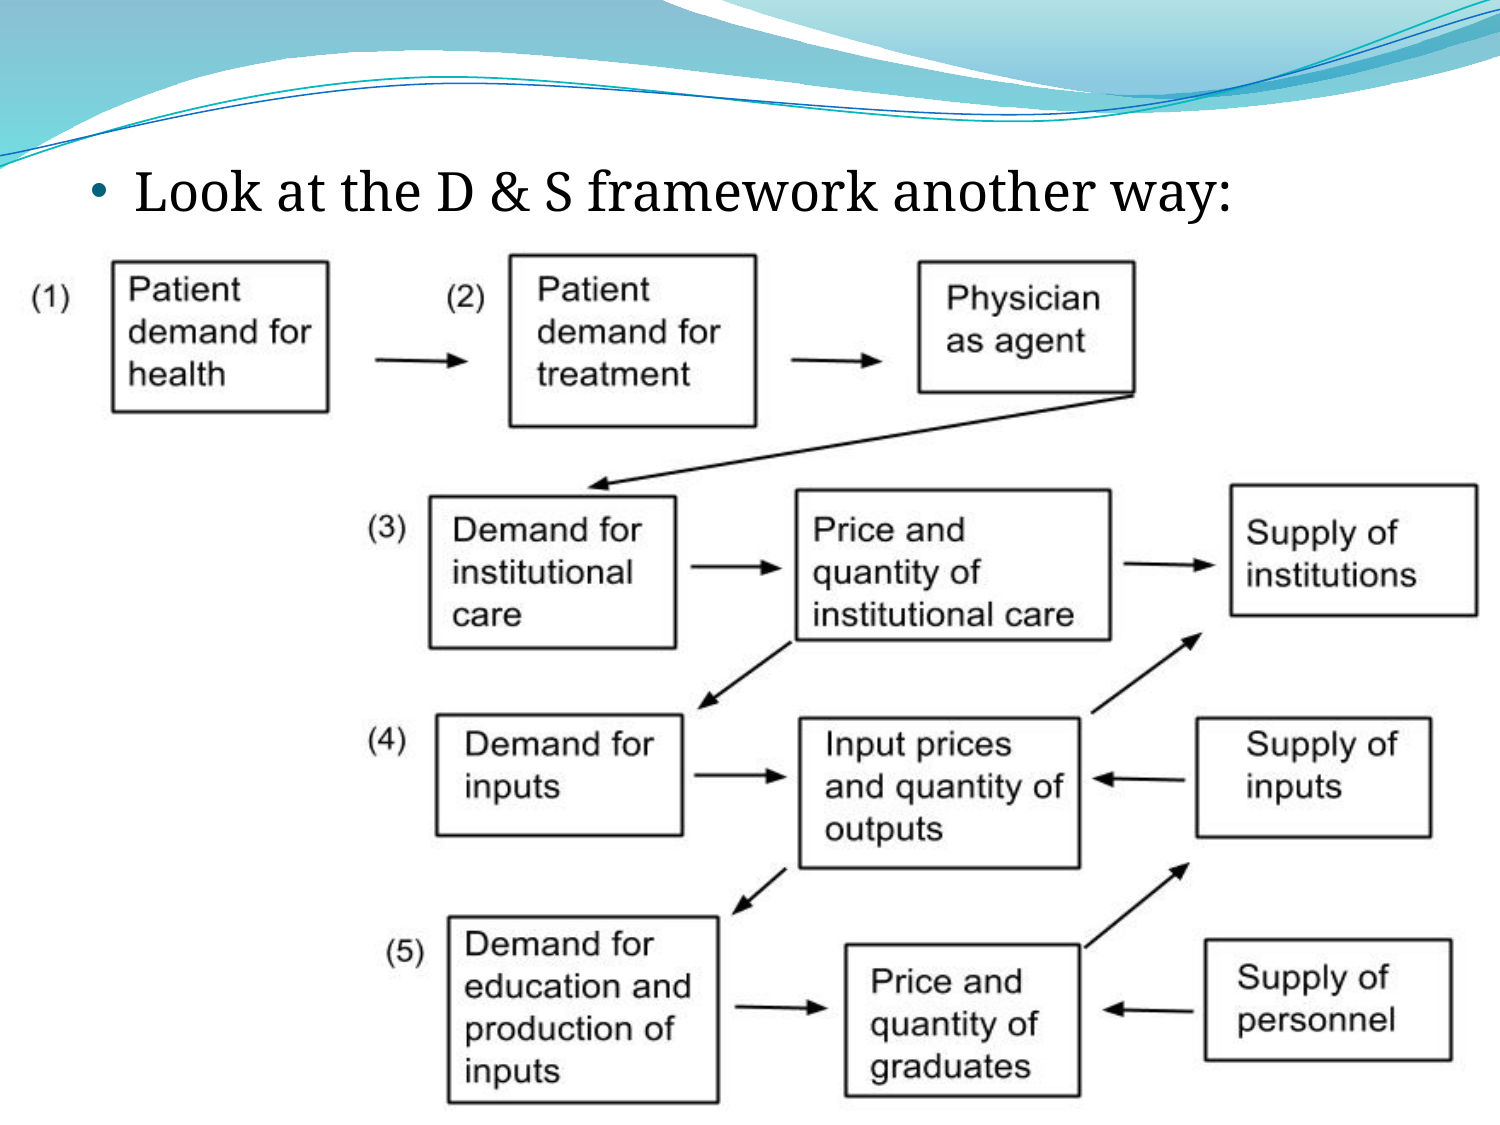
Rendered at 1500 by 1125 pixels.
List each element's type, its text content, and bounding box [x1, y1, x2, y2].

picture [0, 224, 1500, 1125]
list Look at the D & S framework another way: [75, 149, 1425, 224]
